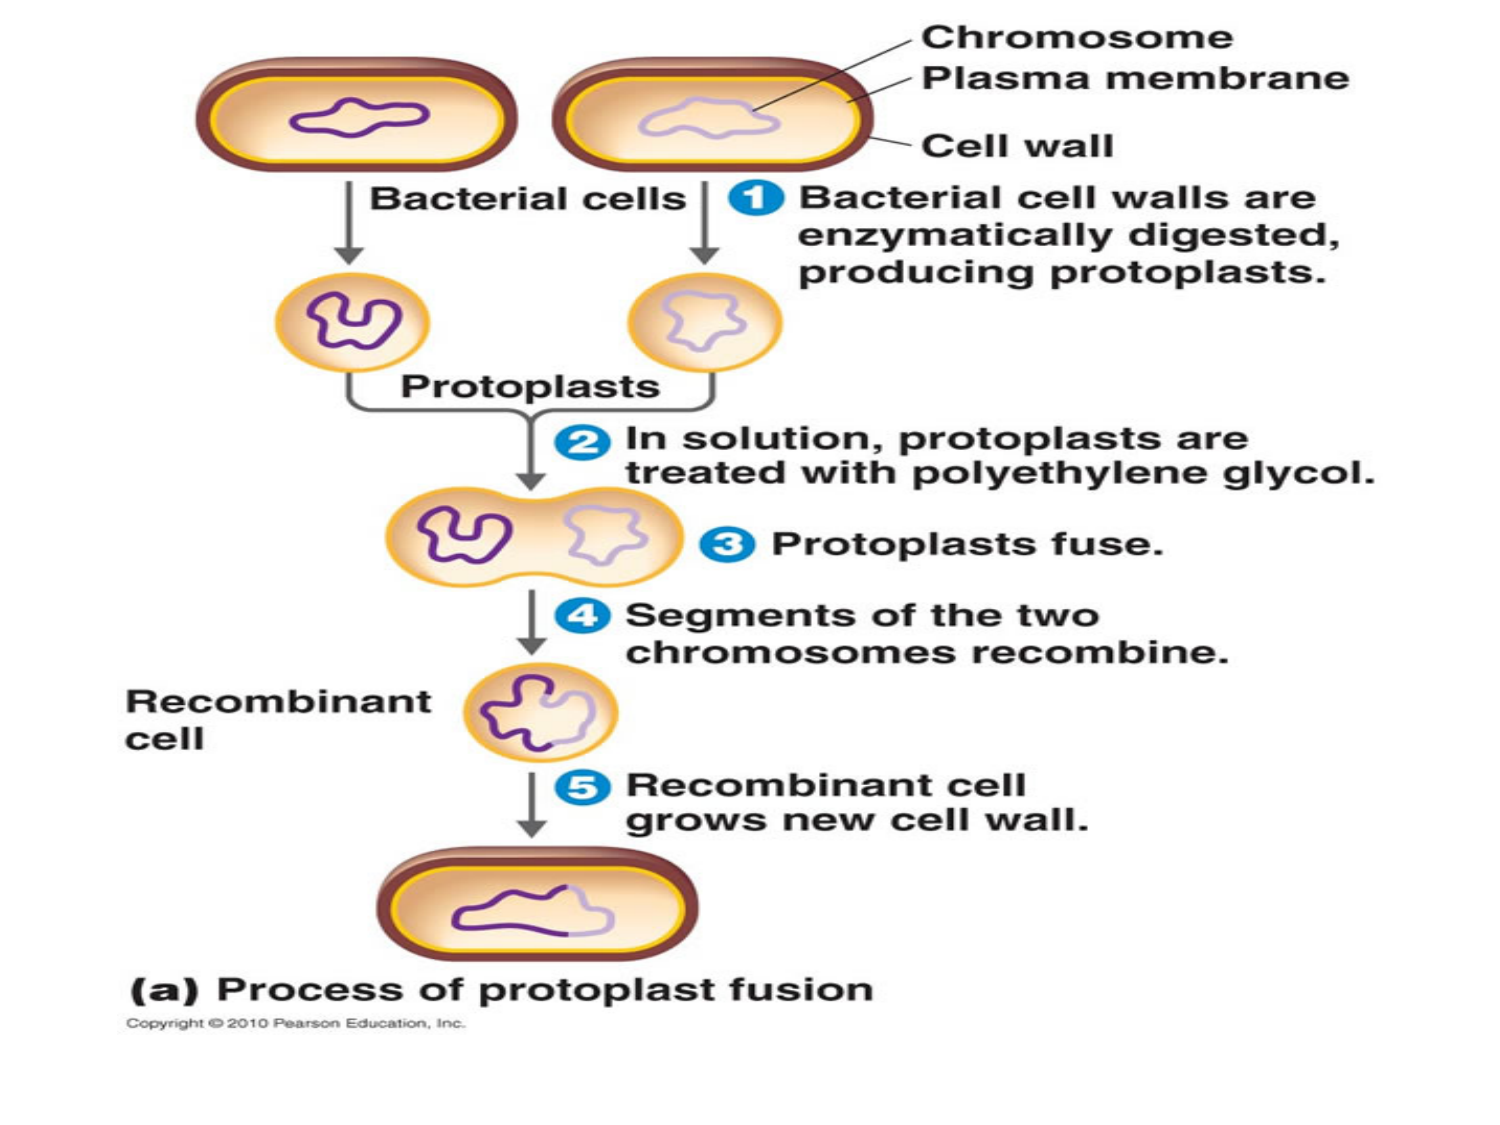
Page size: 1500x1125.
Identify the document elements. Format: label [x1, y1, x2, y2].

picture [116, 18, 1383, 1039]
